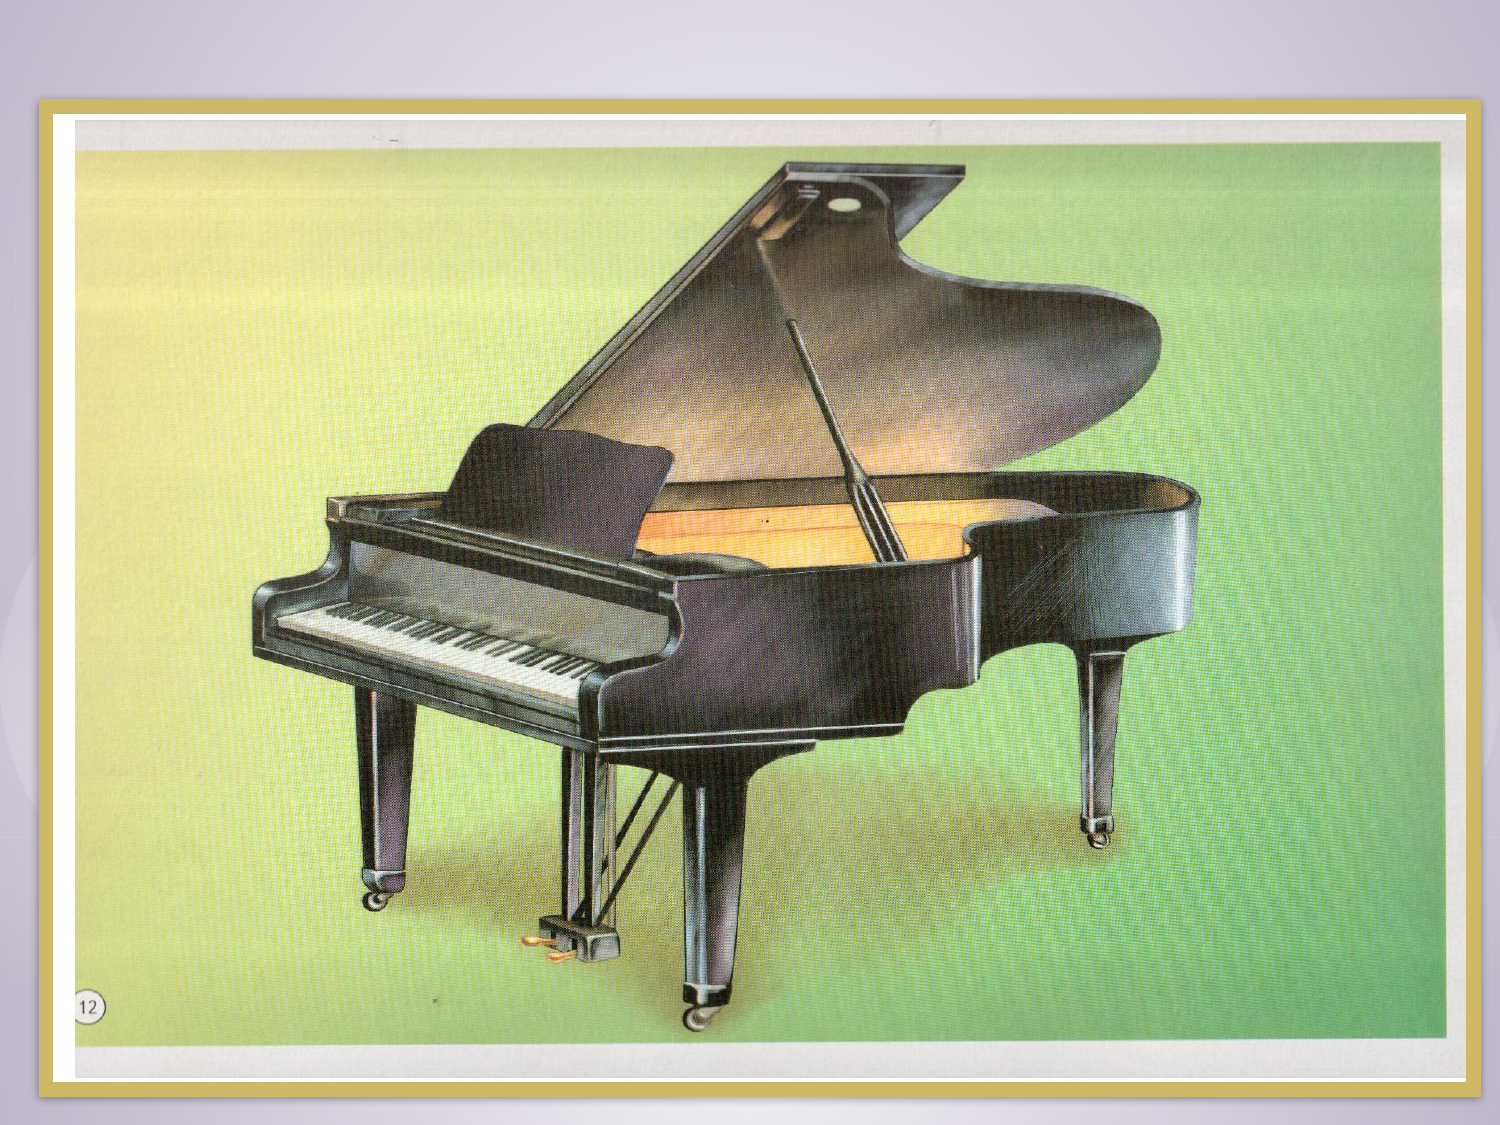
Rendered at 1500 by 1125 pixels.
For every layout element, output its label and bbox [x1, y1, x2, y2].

picture [52, 113, 1467, 1083]
